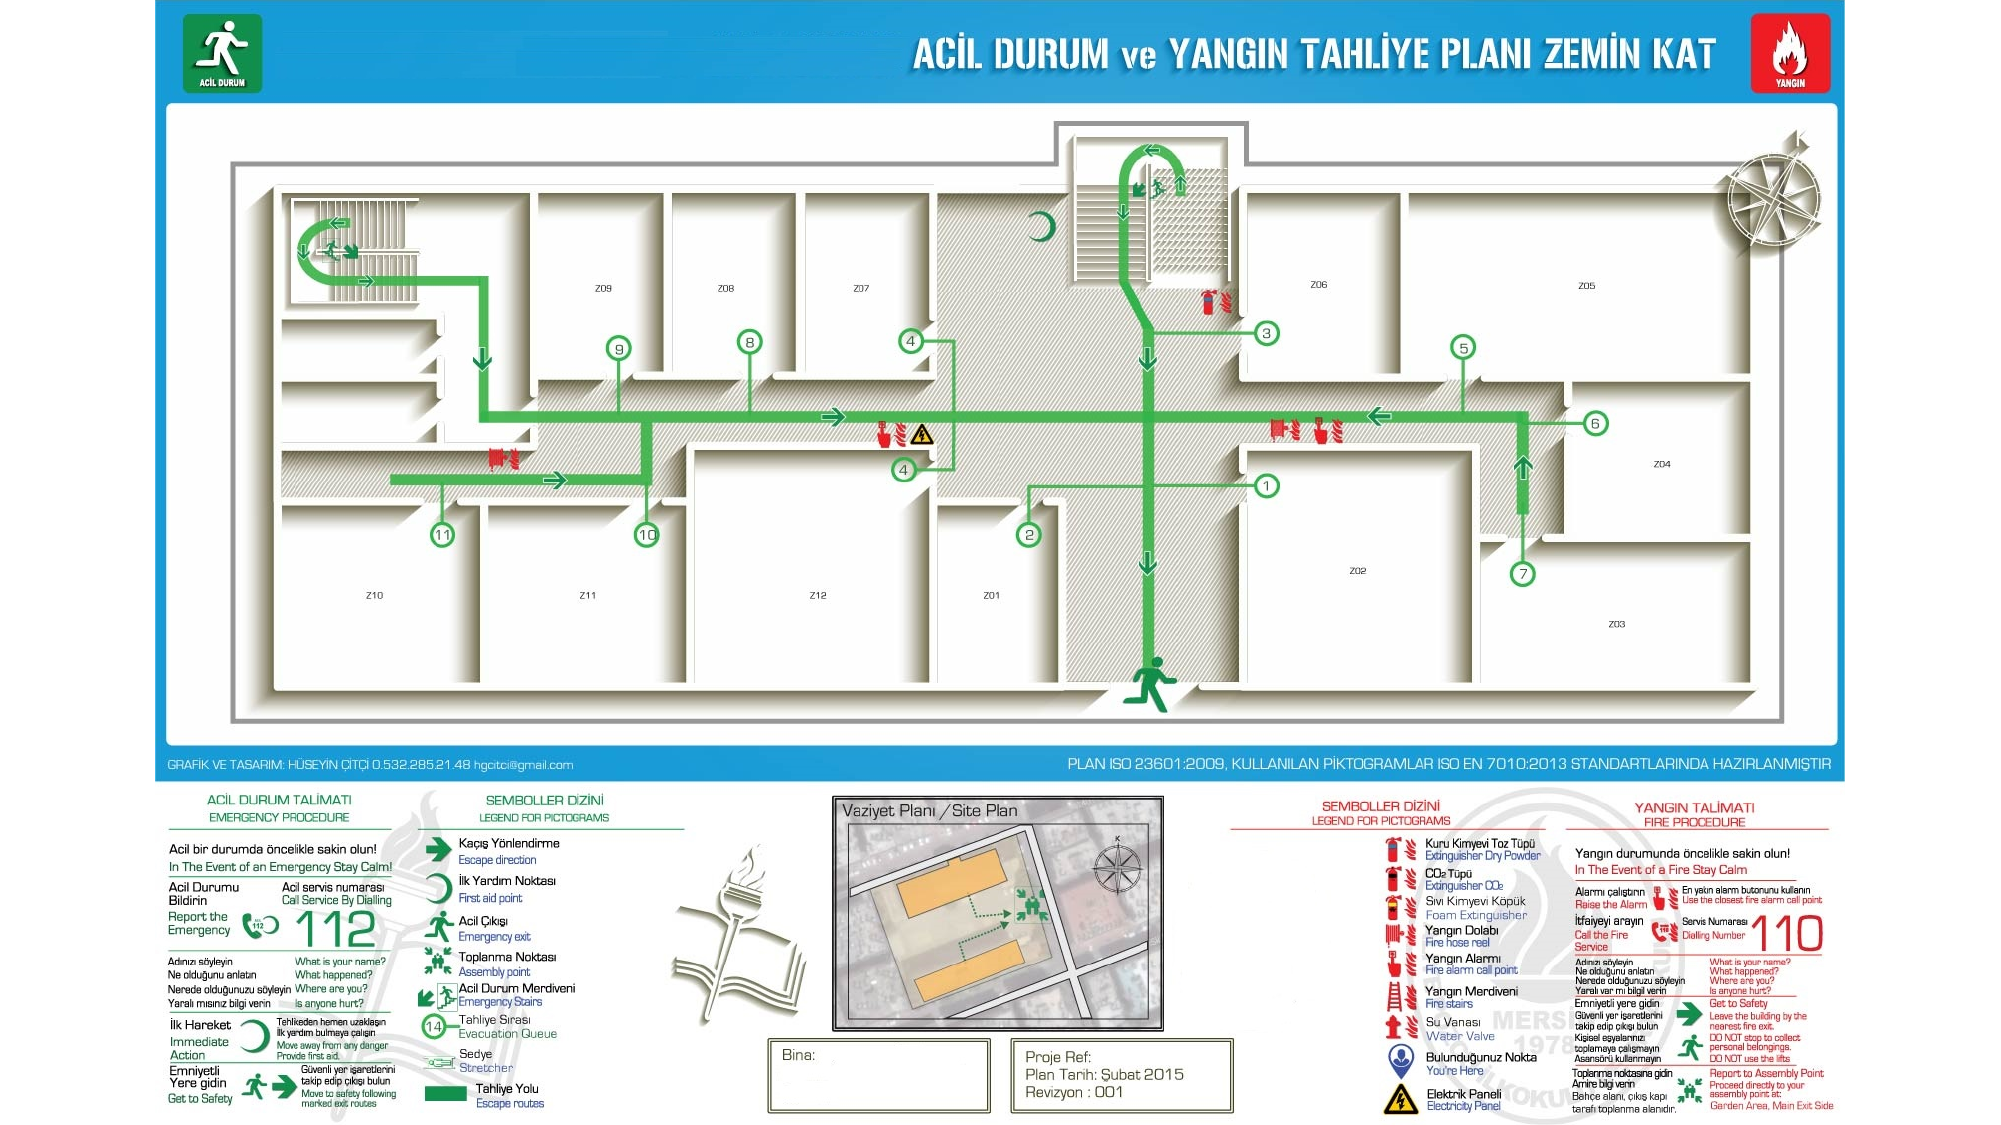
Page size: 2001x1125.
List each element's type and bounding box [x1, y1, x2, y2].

picture [154, 0, 1845, 1125]
